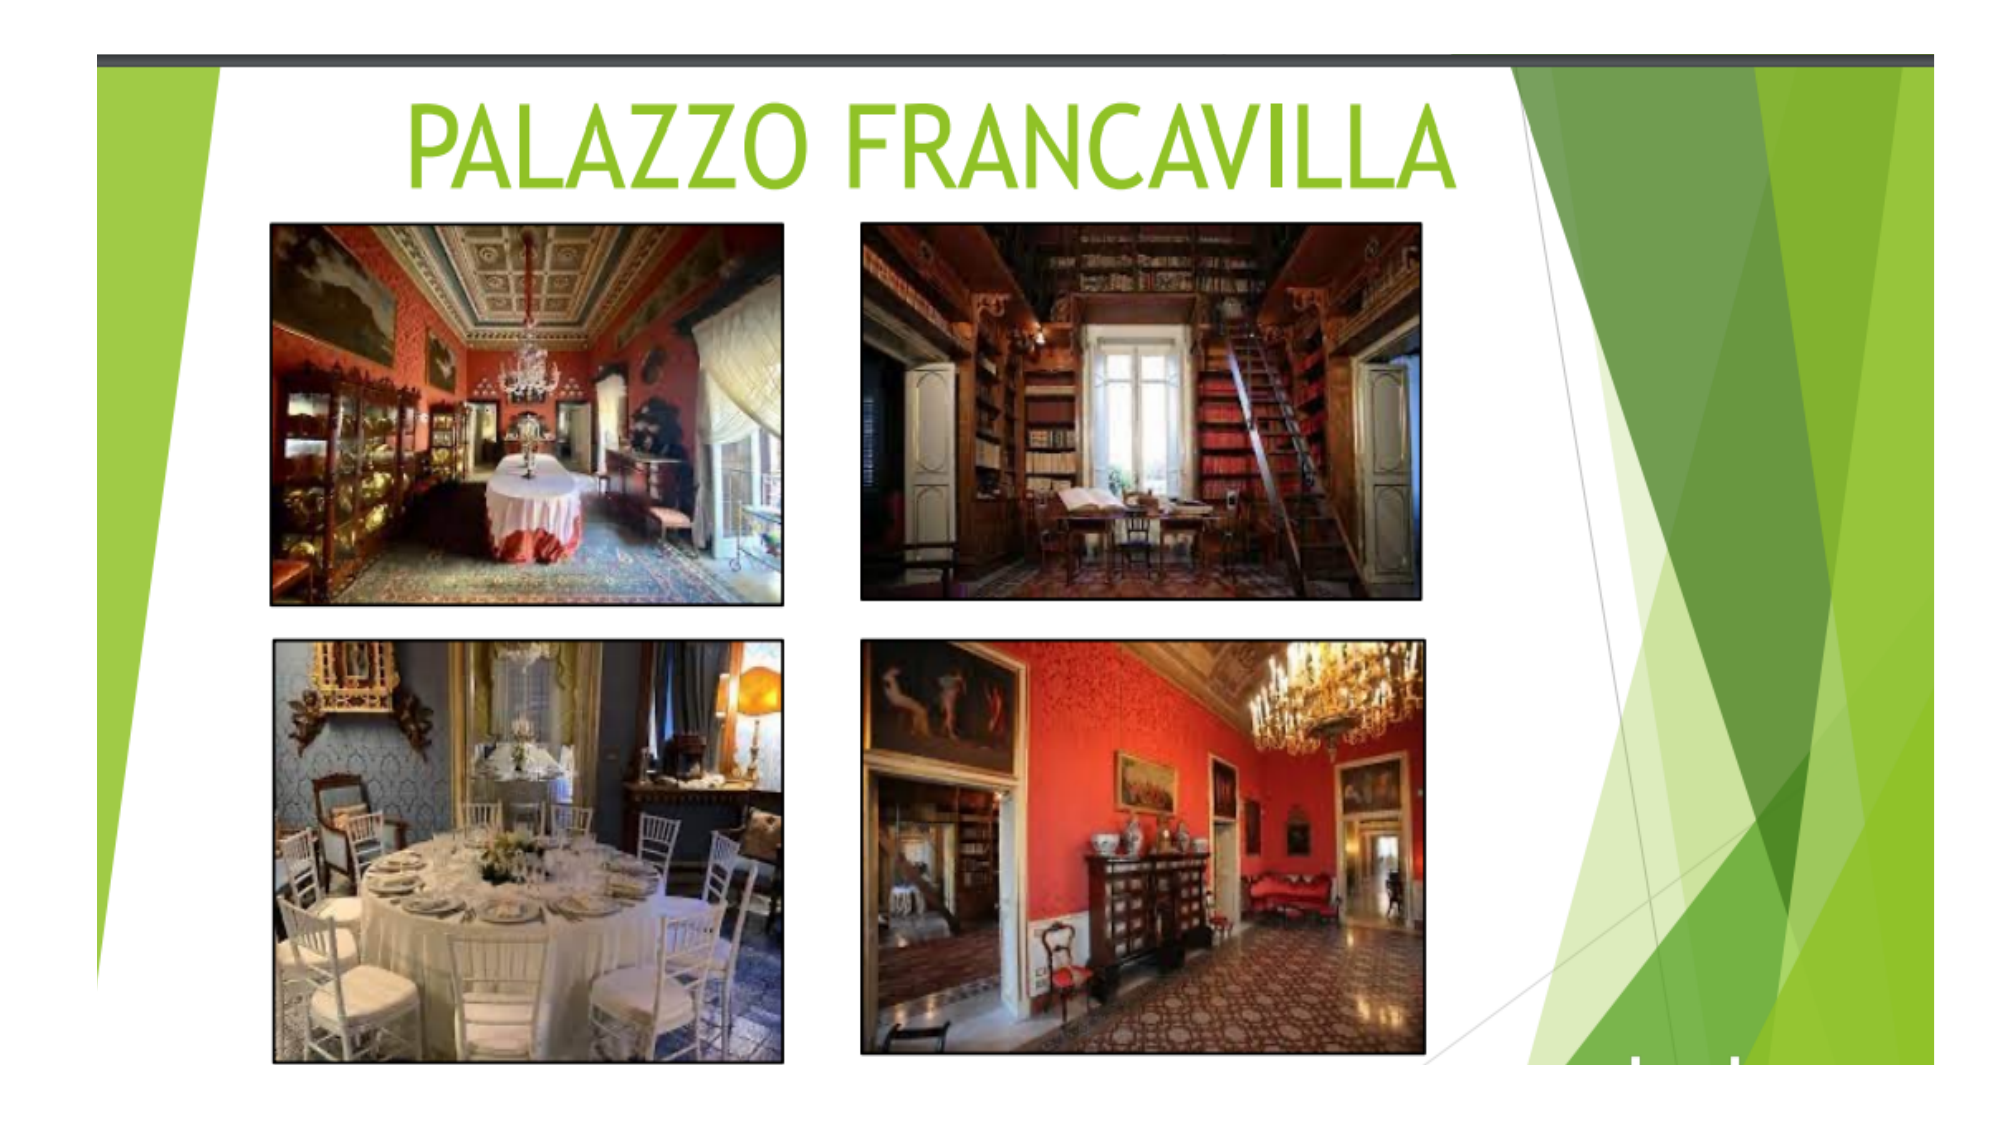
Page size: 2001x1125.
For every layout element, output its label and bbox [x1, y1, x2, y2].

list [96, 54, 1935, 1065]
